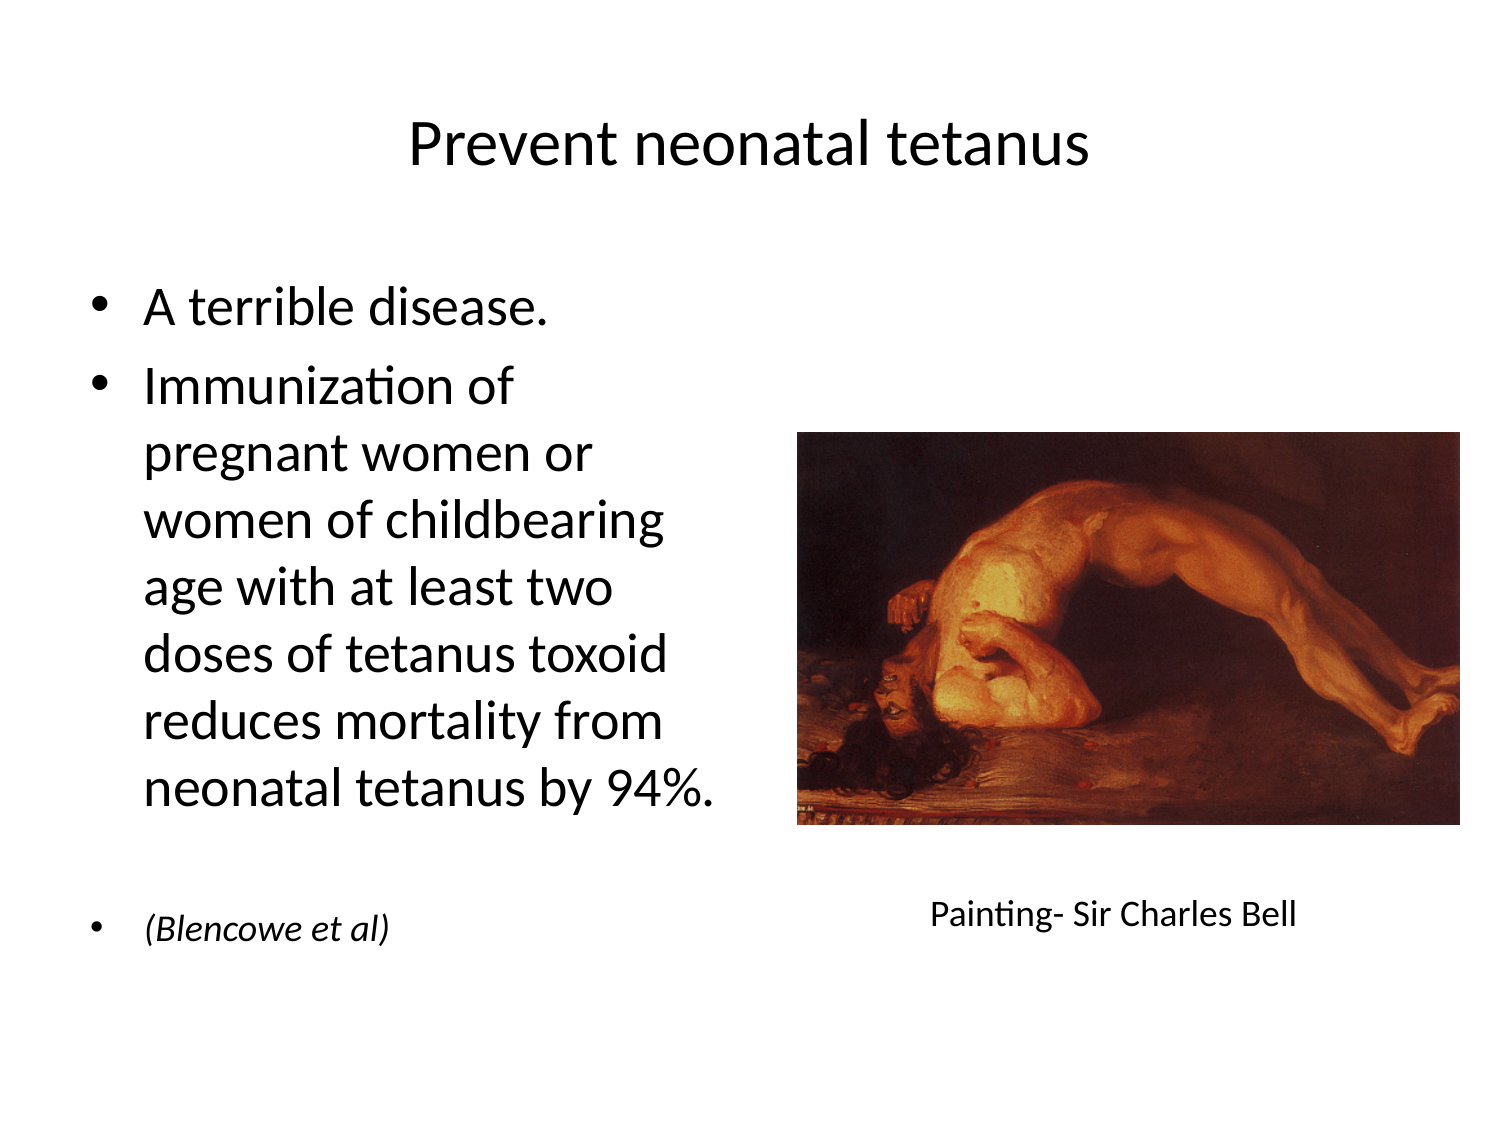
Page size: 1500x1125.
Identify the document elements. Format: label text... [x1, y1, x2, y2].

title Prevent neonatal tetanus [75, 45, 1425, 233]
list A terrible disease. Immunization of pregnant women or women of childbearing age with at least two doses of tetanus toxoid reduces mortality from neonatal tetanus by 94%. (Blencowe et al) [75, 262, 738, 1005]
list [796, 432, 1460, 825]
text_box Painting- Sir Charles Bell [915, 881, 1424, 942]
